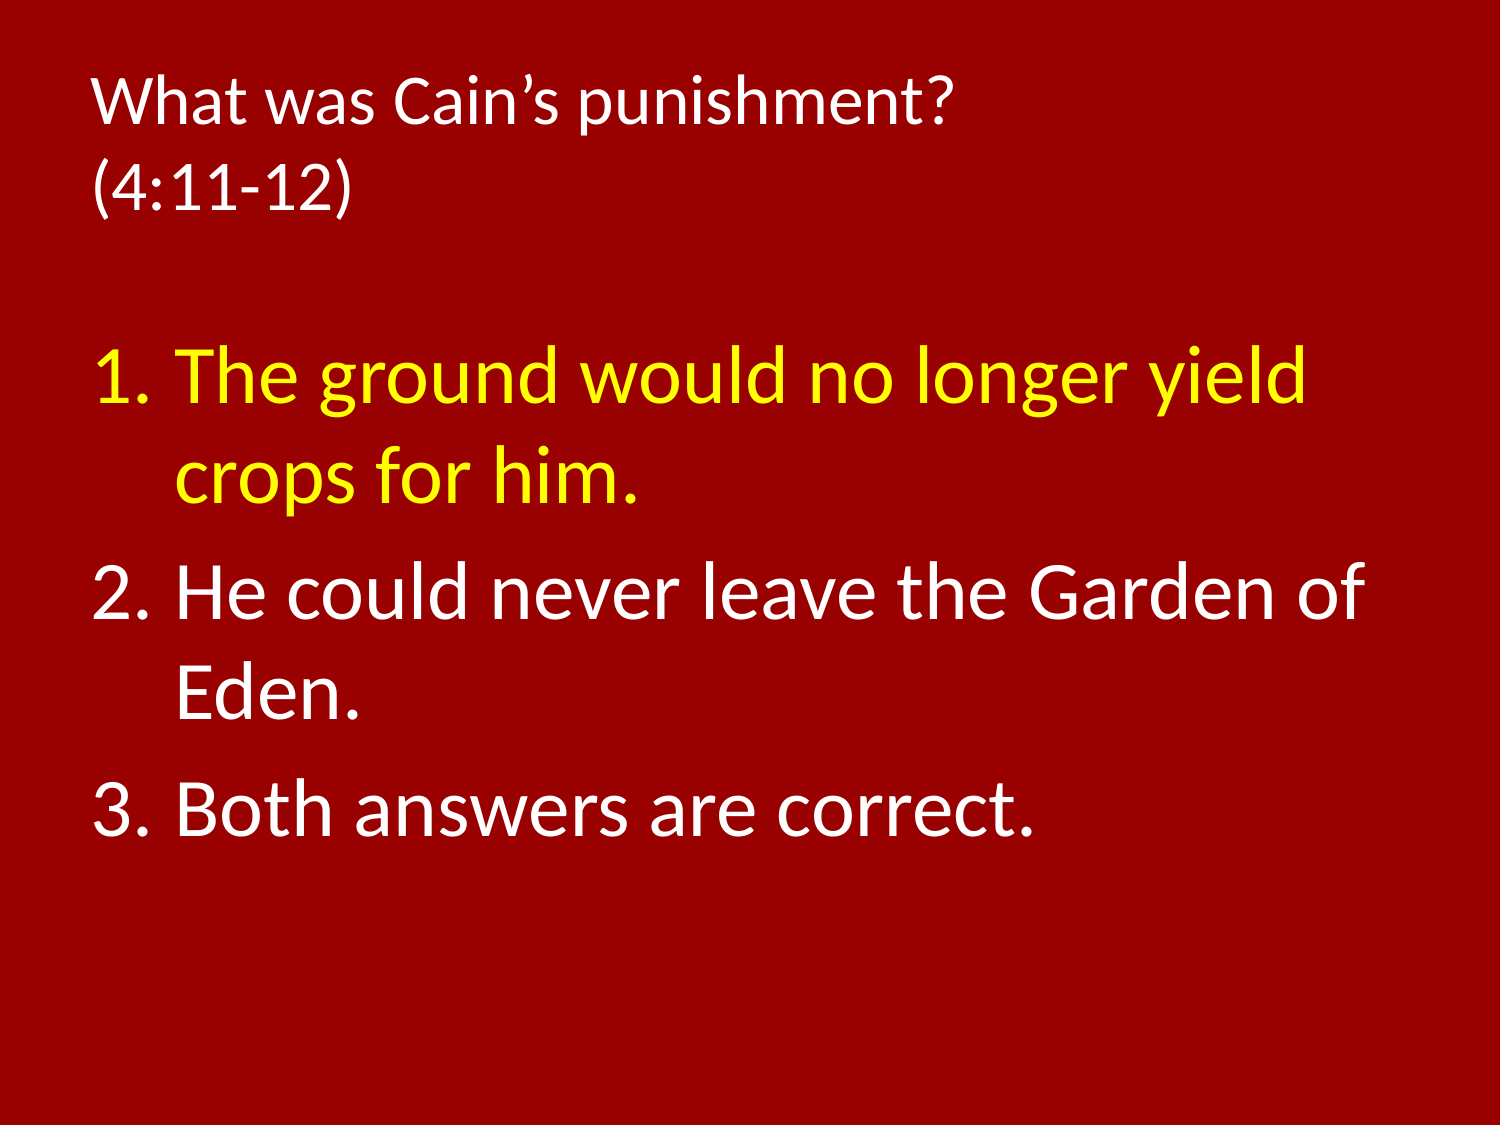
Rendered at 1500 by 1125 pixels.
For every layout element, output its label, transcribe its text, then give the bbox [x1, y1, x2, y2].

list The ground would no longer yield crops for him. He could never leave the Garden of Eden. Both answers are correct. [75, 312, 1425, 1005]
title What was Cain’s punishment? (4:11-12) [75, 45, 1425, 233]
